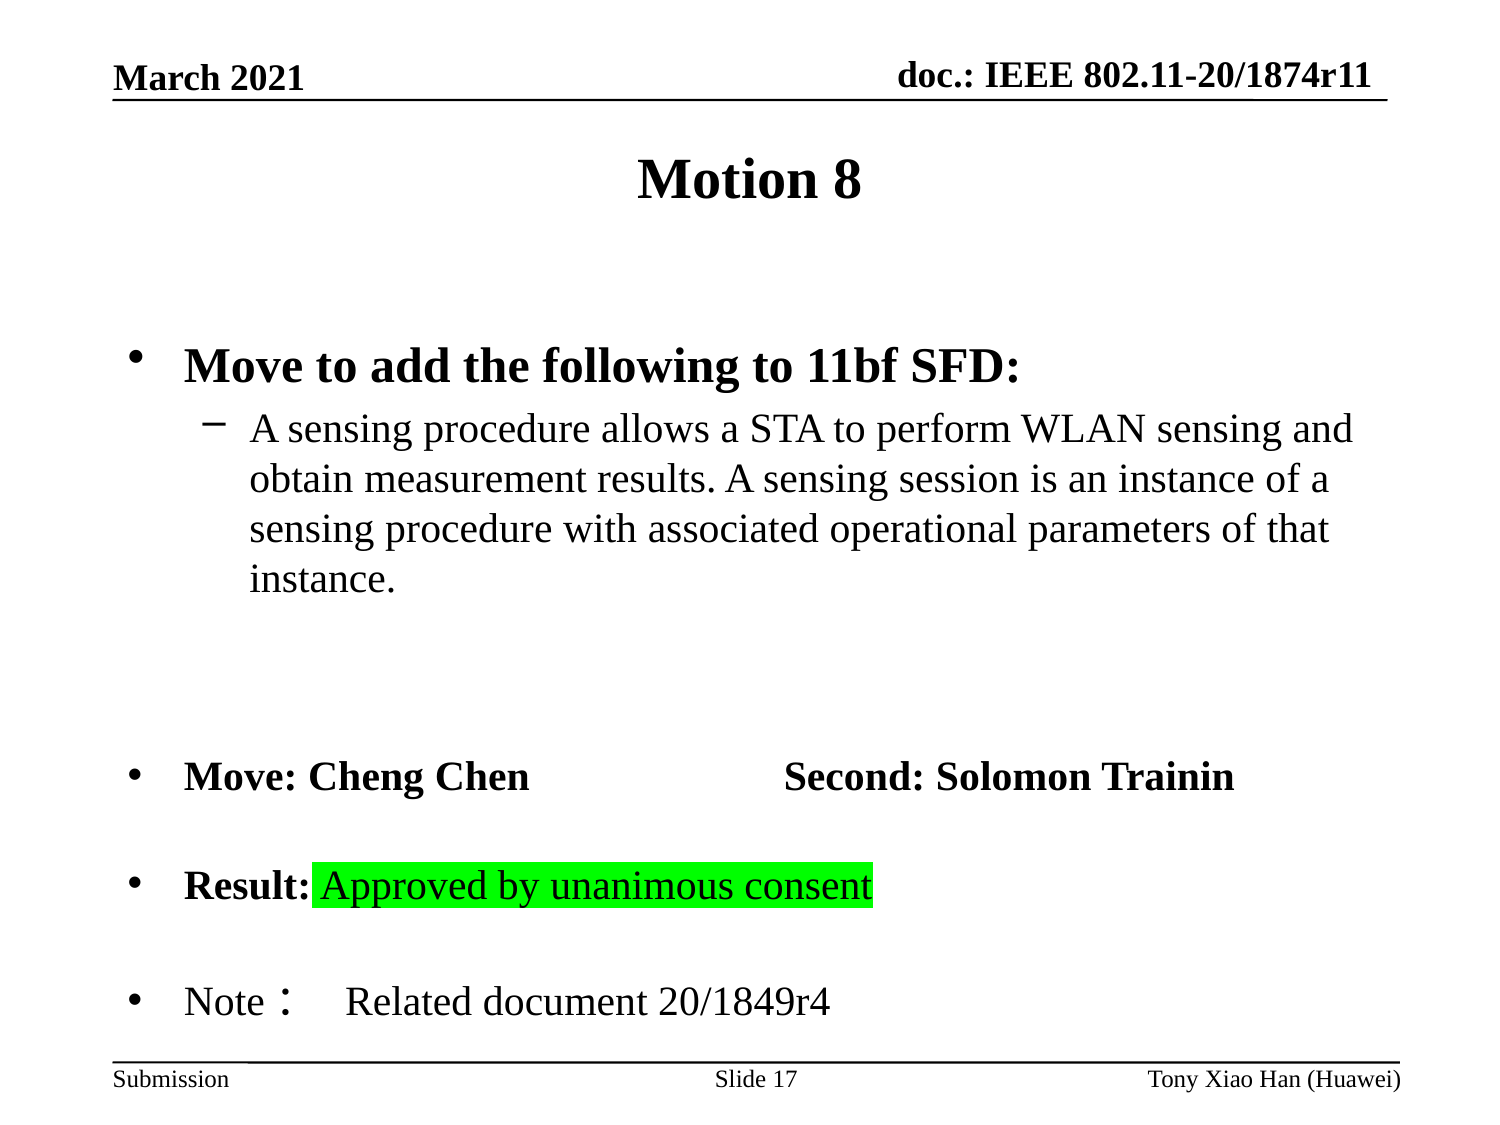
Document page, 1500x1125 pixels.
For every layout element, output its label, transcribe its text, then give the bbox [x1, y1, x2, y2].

slide_number Slide 17 [712, 1061, 800, 1093]
text_box Motion 8 [112, 87, 1388, 263]
footer Tony Xiao Han (Huawei) [999, 1061, 1402, 1093]
text_box Move to add the following to 11bf SFD: A sensing procedure allows a STA to perform WLAN sensing and obtain measurement results. A sensing session is an instance of a sensing procedure with associated operational parameters of that instance. Move: Cheng Chen Second: Solomon Trainin Result: Approved by unanimous consent Note： Related document 20/1849r4 [112, 324, 1388, 1013]
